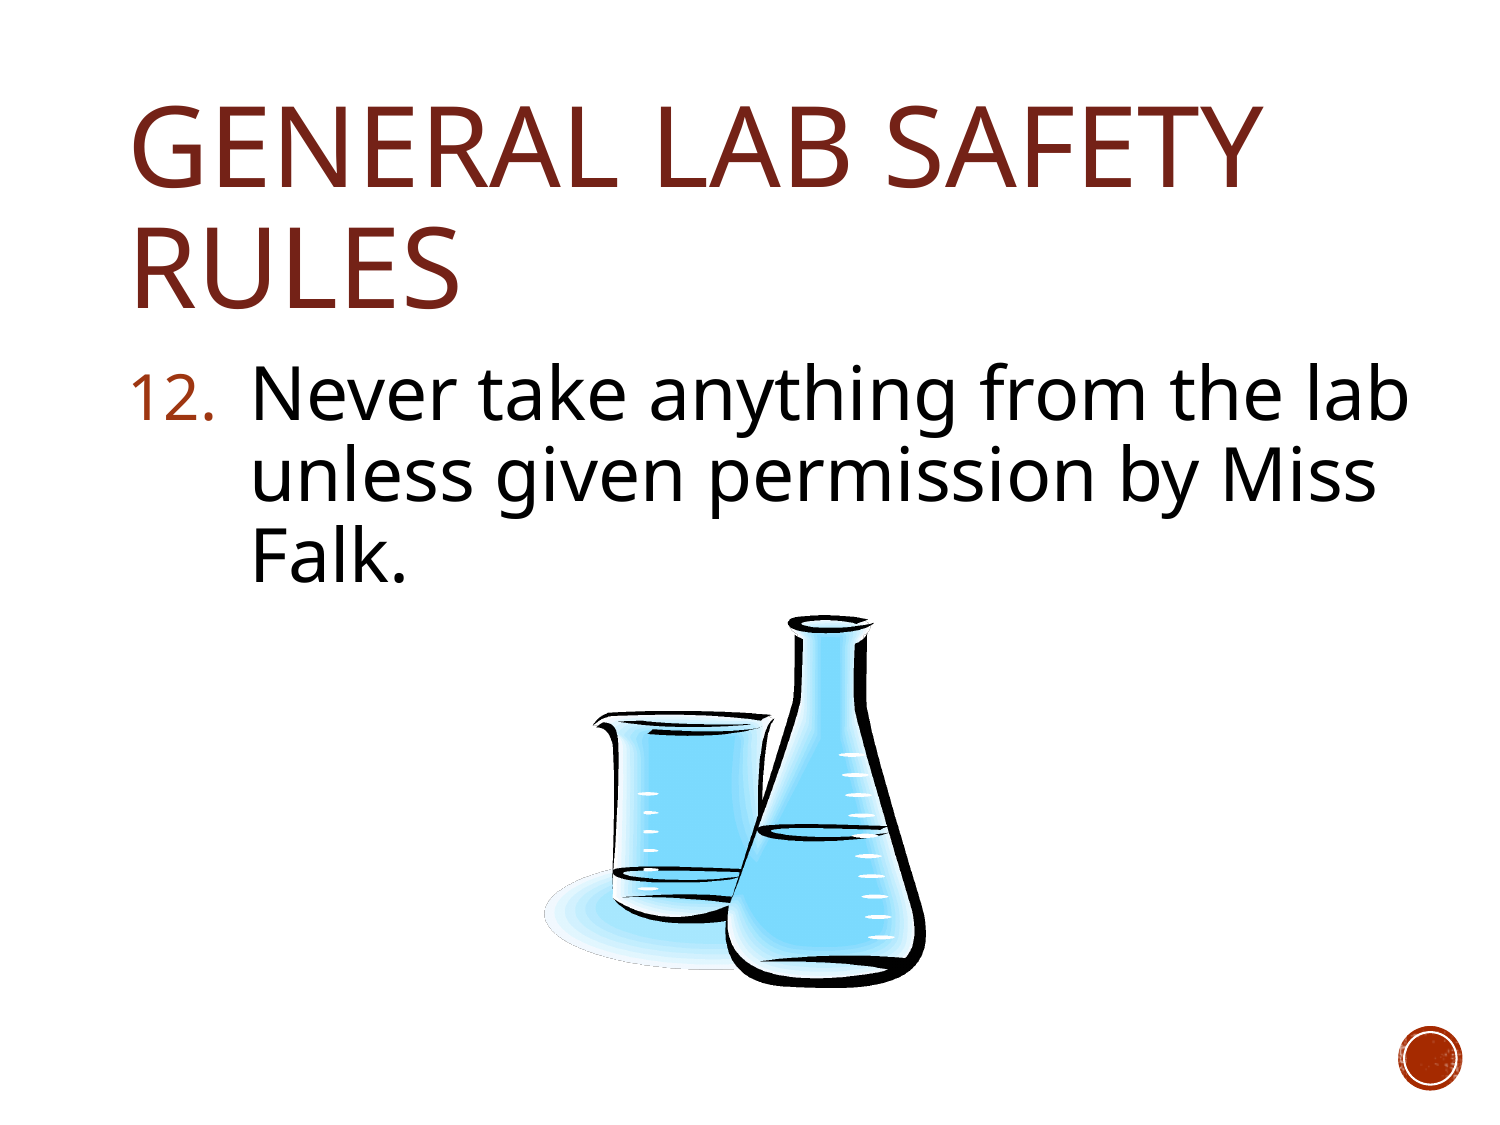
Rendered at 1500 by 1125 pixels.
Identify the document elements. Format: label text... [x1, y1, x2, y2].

list Never take anything from the lab unless given permission by Miss Falk. [112, 348, 1440, 1013]
title General lab safety rules [112, 79, 1388, 344]
picture [544, 615, 926, 988]
